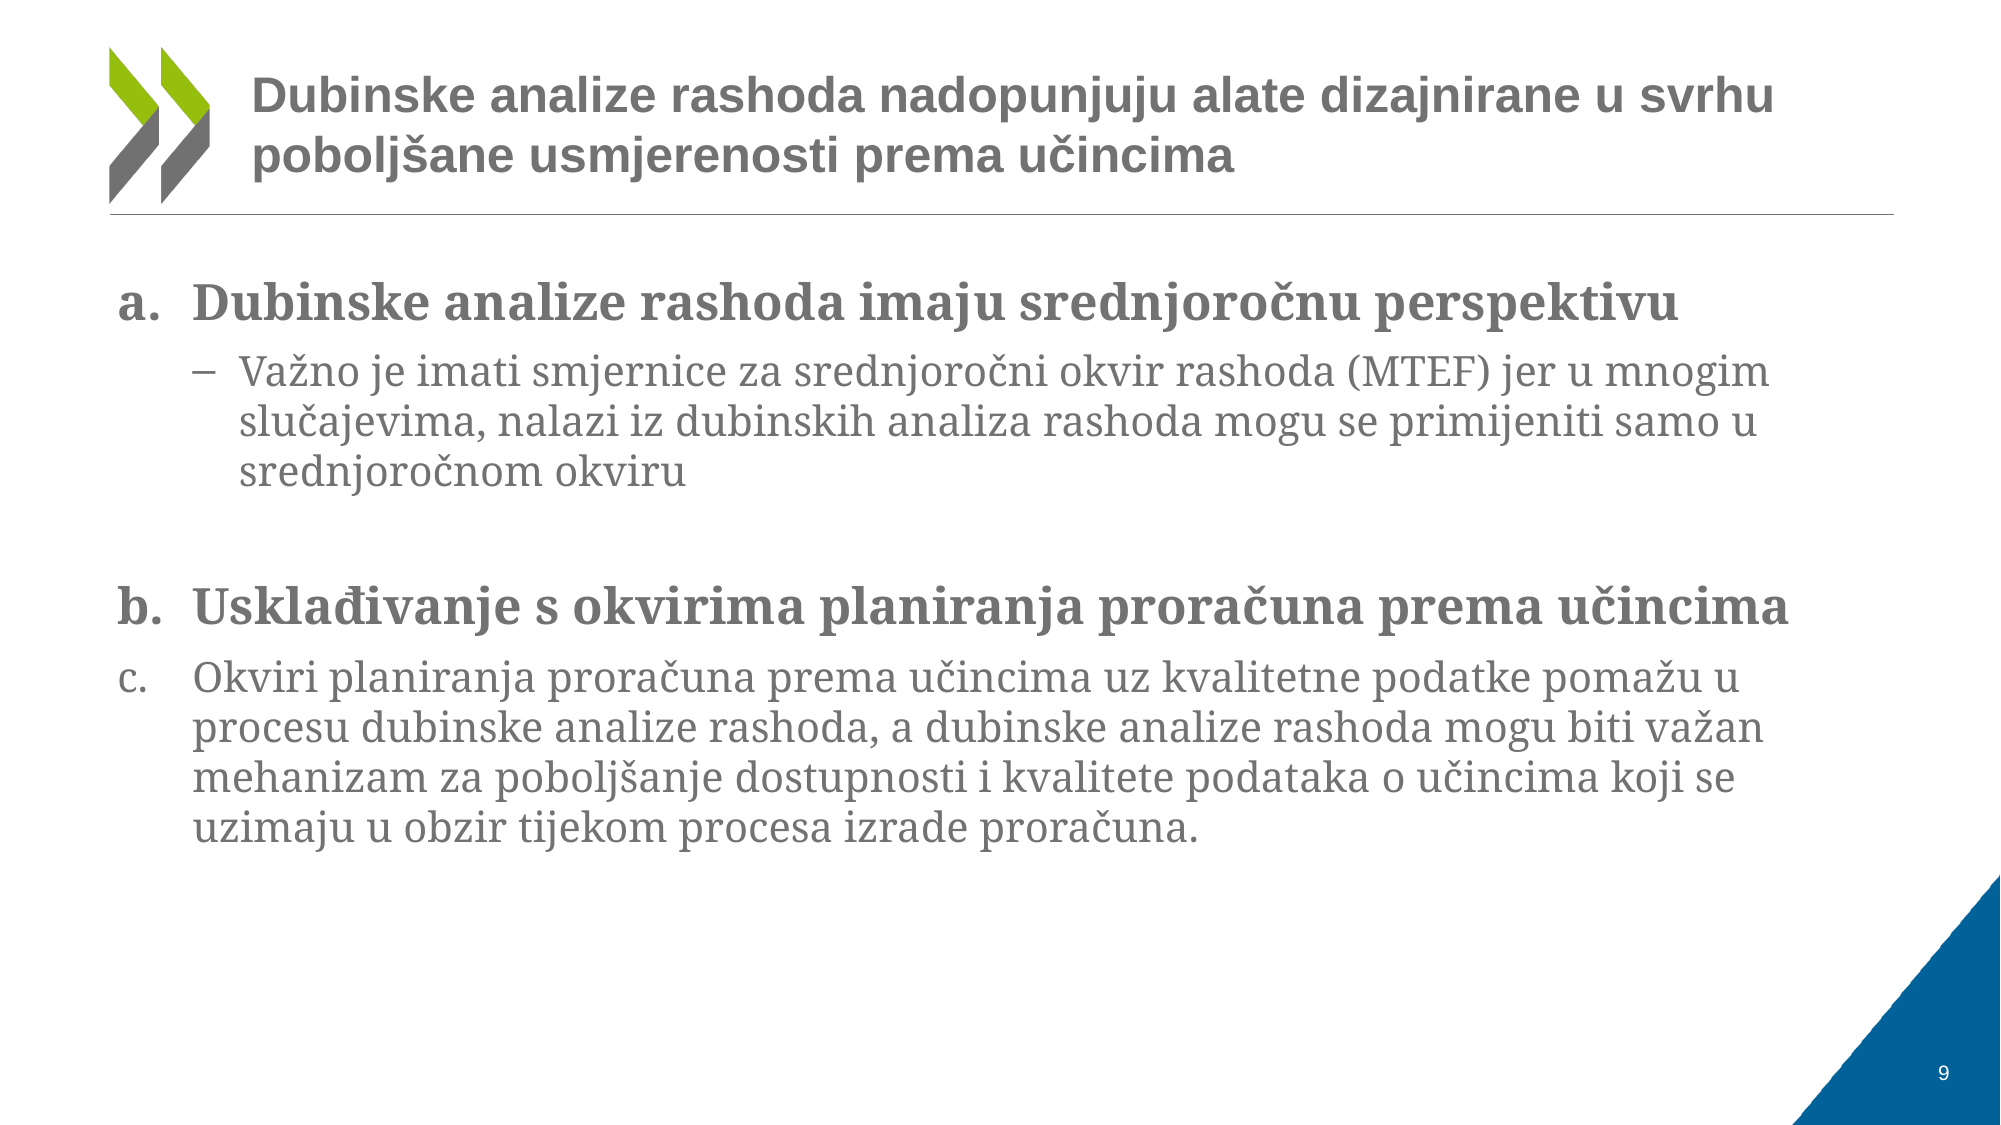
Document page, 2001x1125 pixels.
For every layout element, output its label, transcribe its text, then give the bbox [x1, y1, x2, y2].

slide_number 9 [1889, 1051, 1965, 1092]
list Dubinske analize rashoda imaju srednjoročnu perspektivu Važno je imati smjernice za srednjoročni okvir rashoda (MTEF) jer u mnogim slučajevima, nalazi iz dubinskih analiza rashoda mogu se primijeniti samo u srednjoročnom okviru Usklađivanje s okvirima planiranja proračuna prema učincima Okviri planiranja proračuna prema učincima uz kvalitetne podatke pomažu u procesu dubinske analize rashoda, a dubinske analize rashoda mogu biti važan mehanizam za poboljšanje dostupnosti i kvalitete podataka o učincima koji se uzimaju u obzir tijekom procesa izrade proračuna. [102, 262, 1900, 1006]
title Dubinske analize rashoda nadopunjuju alate dizajnirane u svrhu poboljšane usmjerenosti prema učincima [236, 38, 1859, 207]
picture [1792, 874, 2000, 1125]
